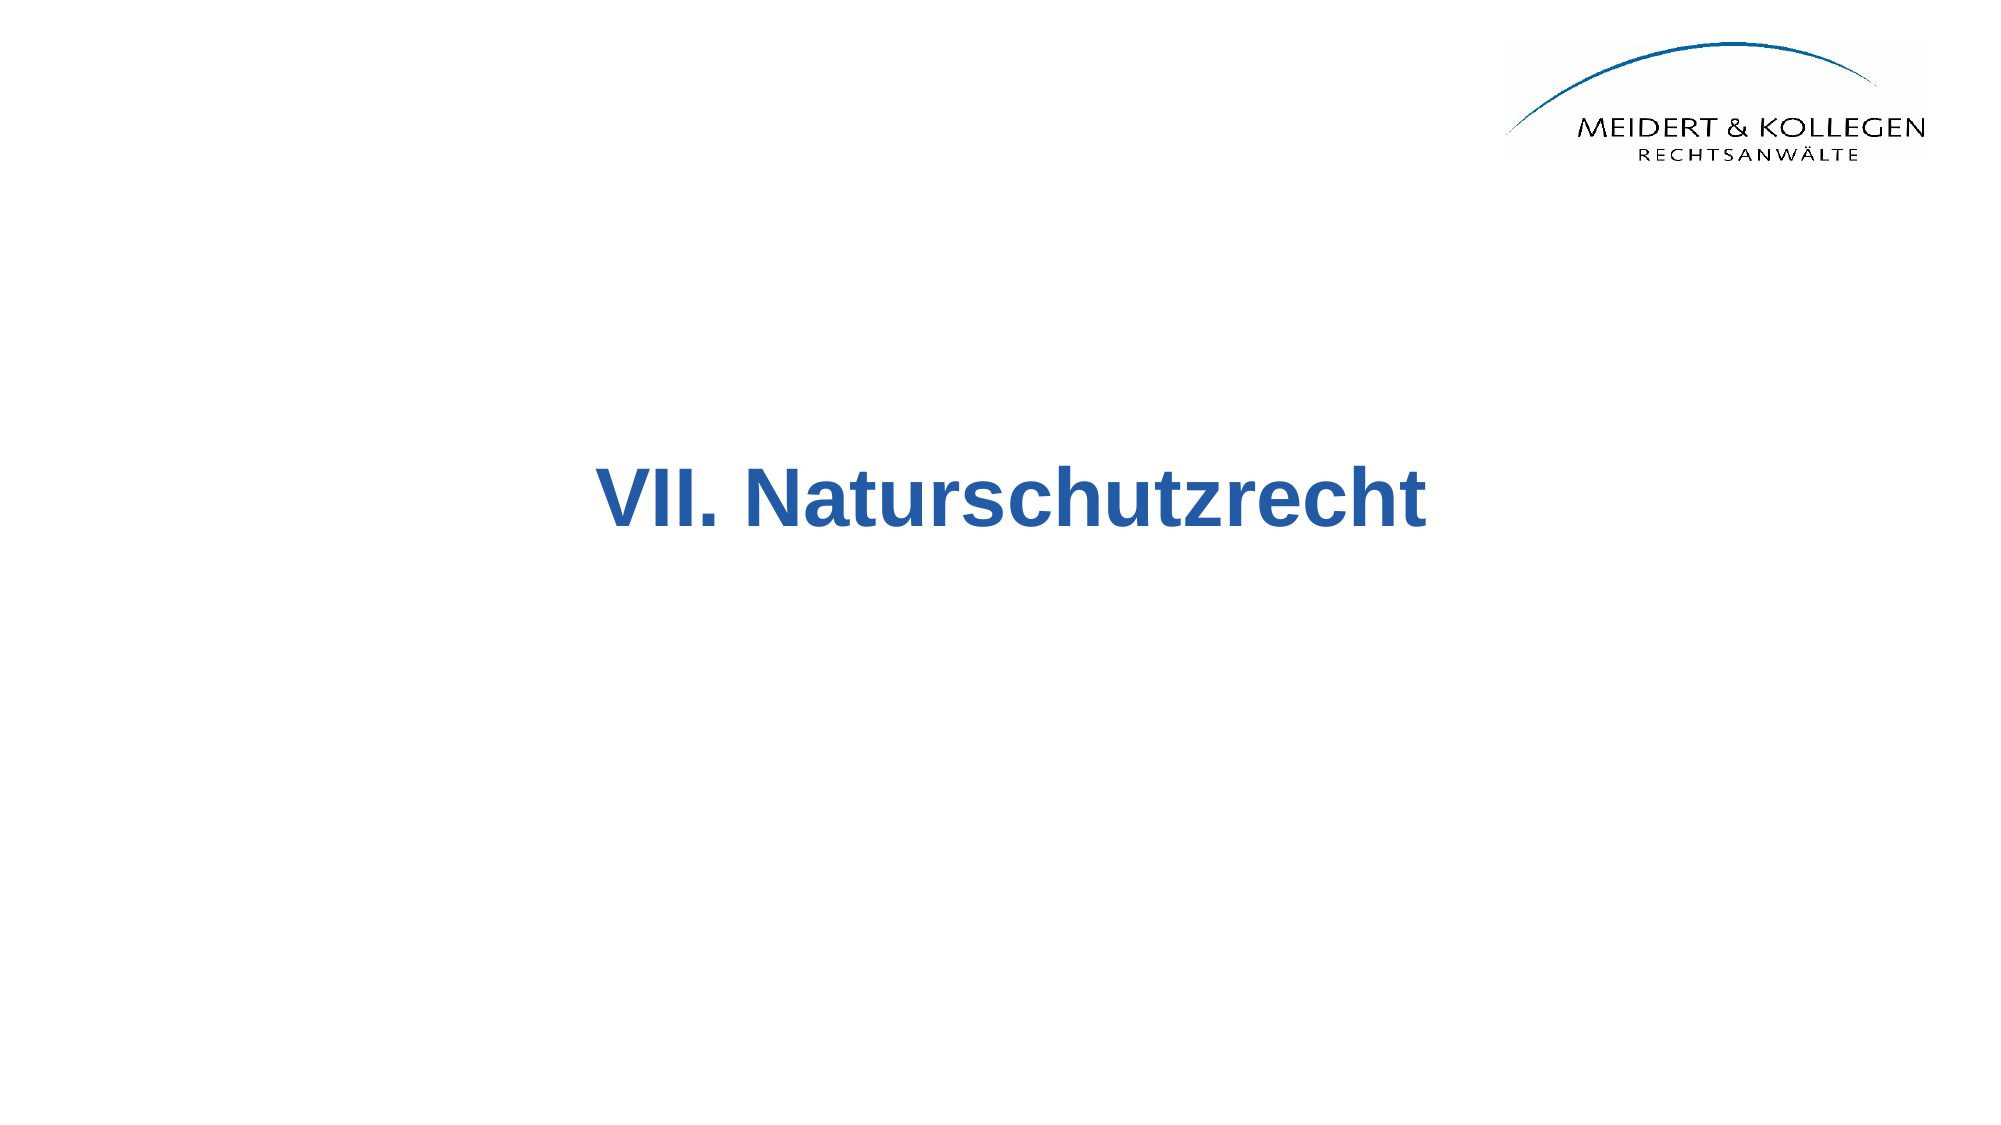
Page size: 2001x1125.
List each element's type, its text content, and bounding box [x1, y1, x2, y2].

list VII. Naturschutzrecht [222, 247, 1801, 844]
picture [1504, 42, 1924, 161]
